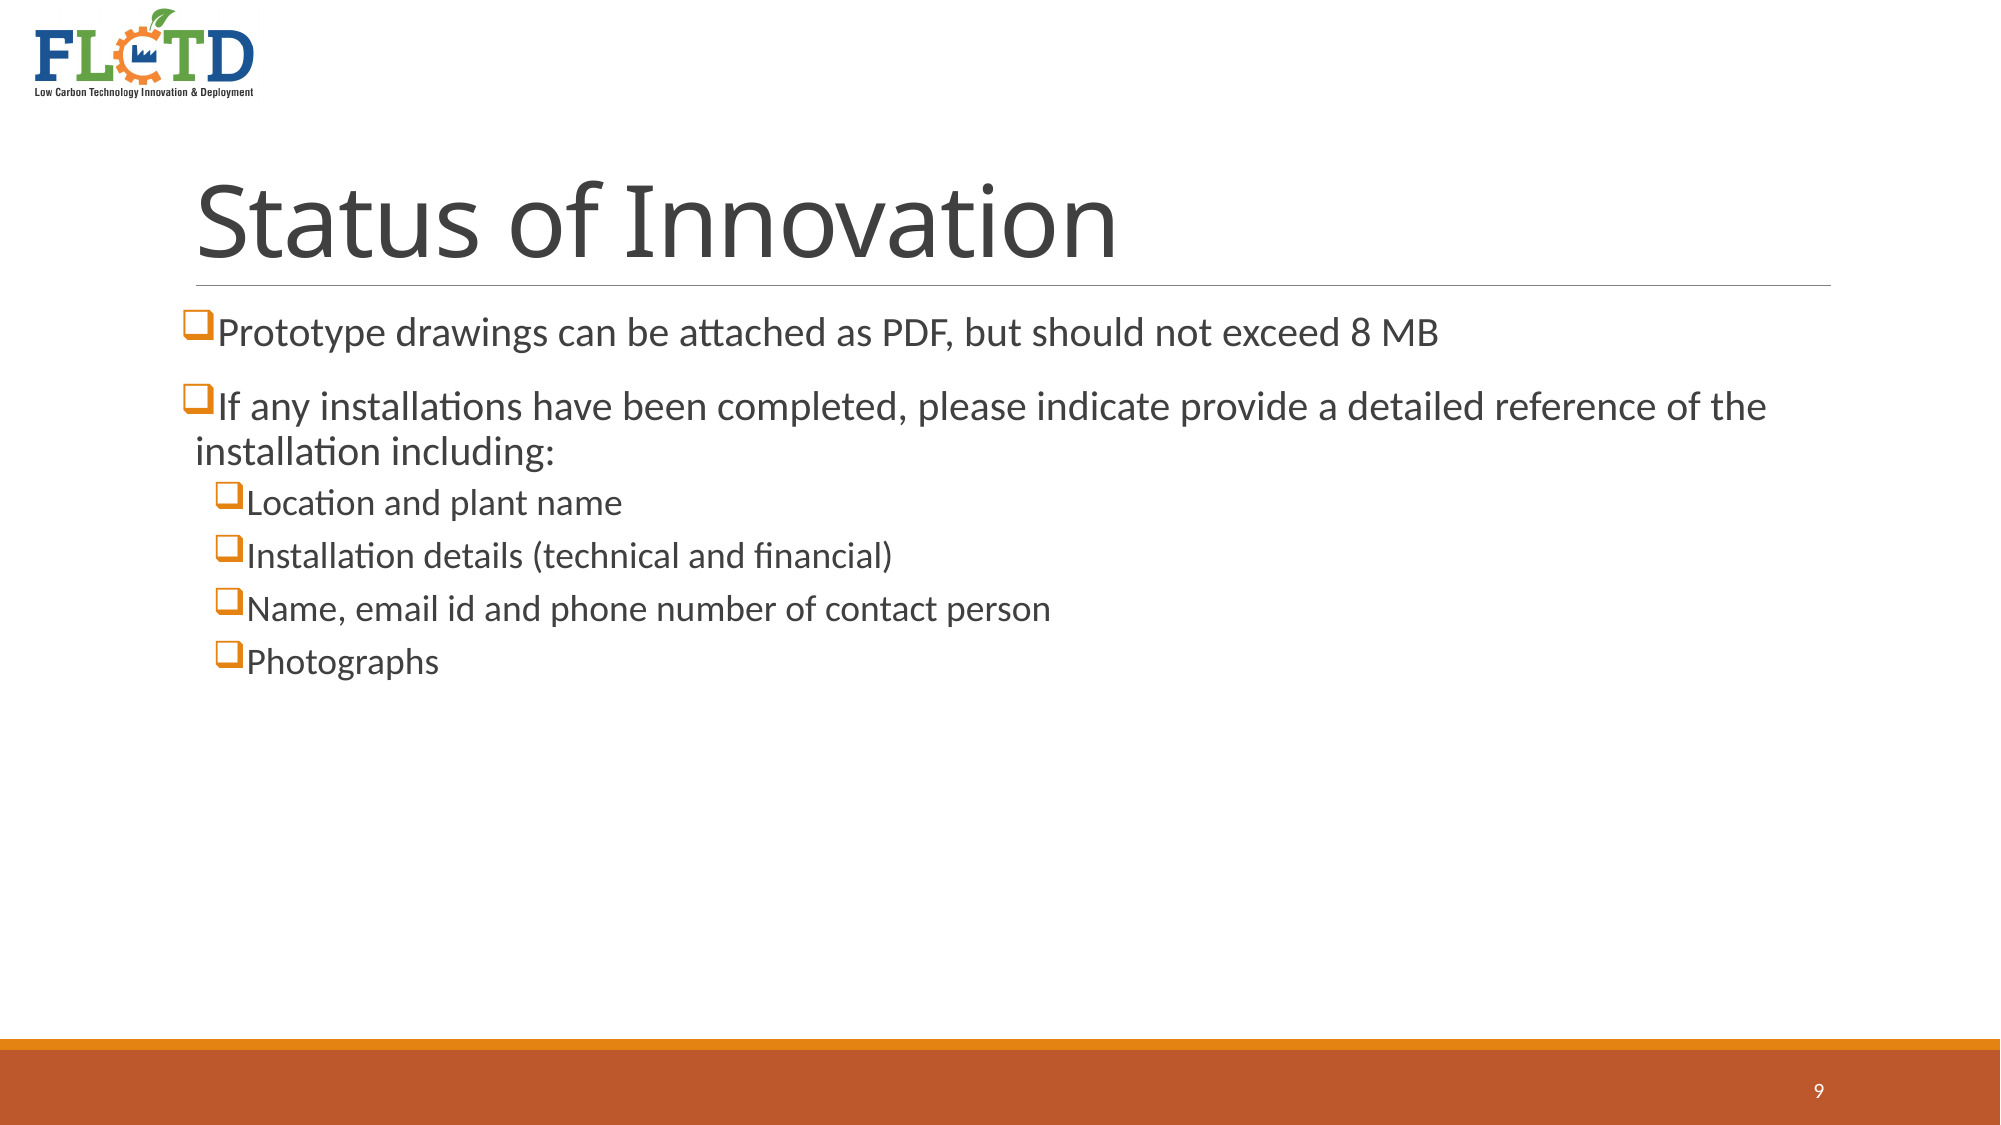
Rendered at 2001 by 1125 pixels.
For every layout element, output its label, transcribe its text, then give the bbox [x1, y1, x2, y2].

picture [22, 5, 264, 106]
list Prototype drawings can be attached as PDF, but should not exceed 8 MB If any installations have been completed, please indicate provide a detailed reference of the installation including: Location and plant name Installation details (technical and financial) Name, email id and phone number of contact person Photographs [180, 302, 1830, 963]
title Status of Innovation [180, 47, 1830, 285]
slide_number 9 [1624, 1059, 1840, 1120]
